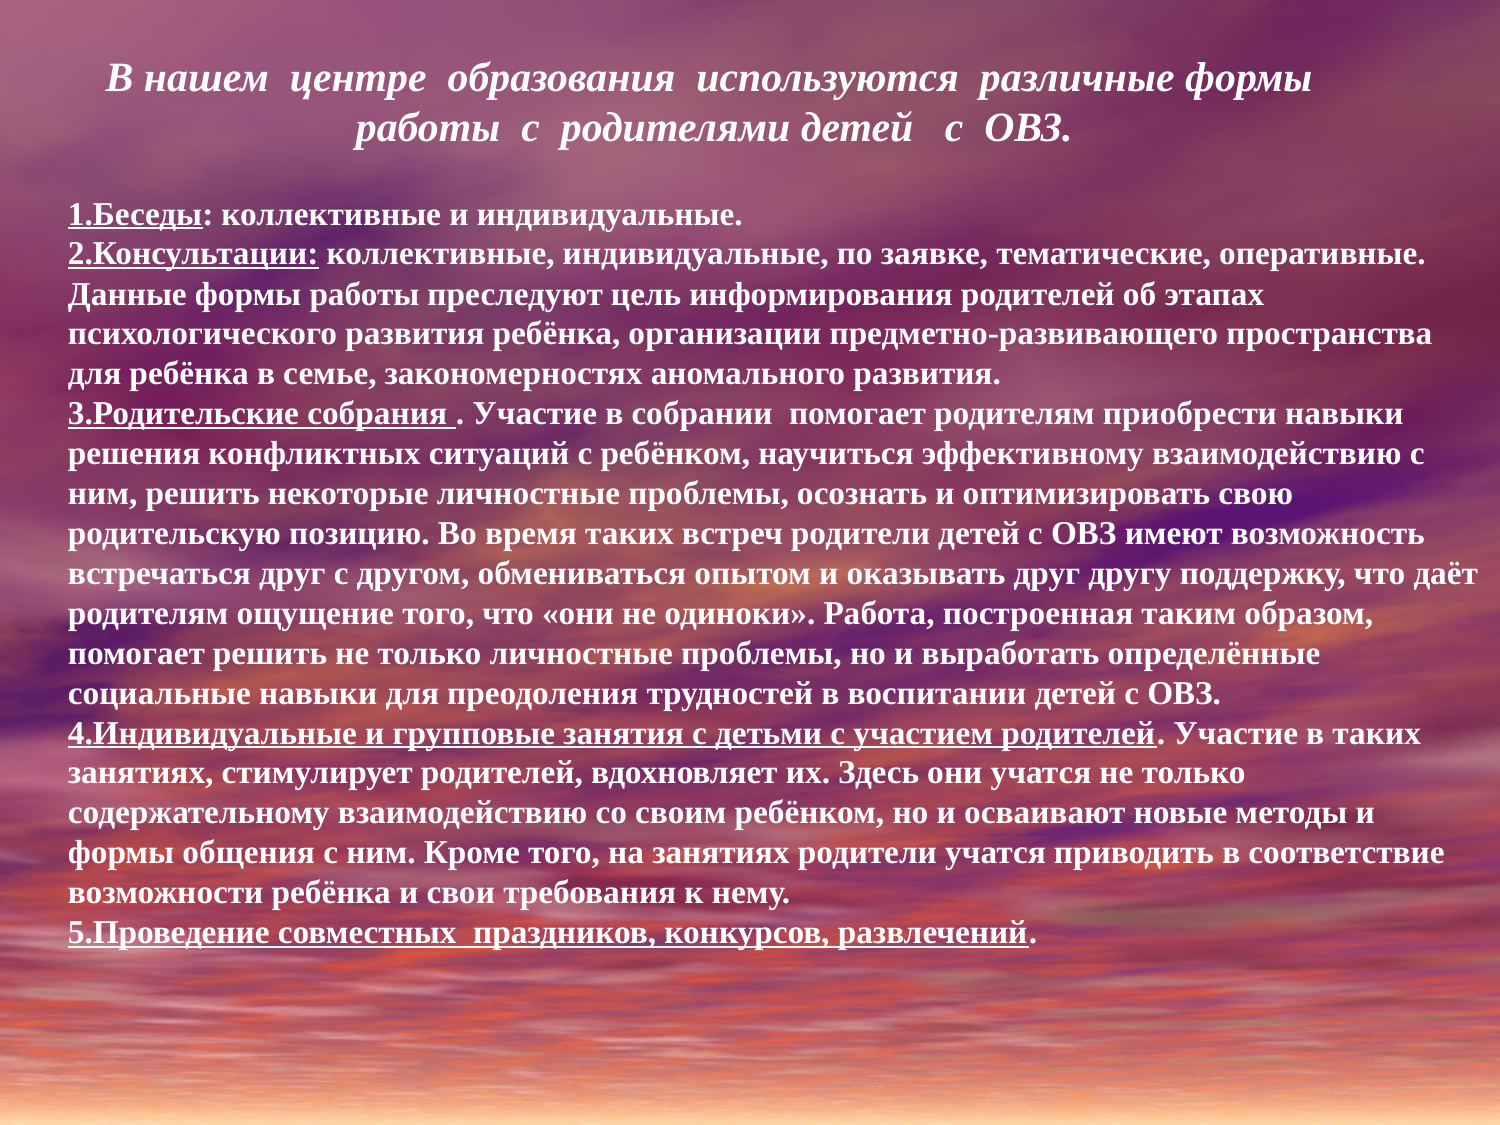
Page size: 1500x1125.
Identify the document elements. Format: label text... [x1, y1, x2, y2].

picture [0, 0, 1500, 1125]
text_box 1.Беседы: коллективные и индивидуальные. 2.Консультации: коллективные, индивидуальные, по заявке, тематические, оперативные. Данные формы работы преследуют цель информирования родителей об этапах психологического развития ребёнка, организации предметно-развивающего пространства для ребёнка в семье, закономерностях аномального развития. 3.Родительские собрания . Участие в собрании помогает родителям приобрести навыки решения конфликтных ситуаций с ребёнком, научиться эффективному взаимодействию с ним, решить некоторые личностные проблемы, осознать и оптимизировать свою родительскую позицию. Во время таких встреч родители детей с ОВЗ имеют возможность встречаться друг с другом, обмениваться опытом и оказывать друг другу поддержку, что даёт родителям ощущение того, что «они не одиноки». Работа, построенная таким образом, помогает решить не только личностные проблемы, но и выработать определённые социальные навыки для преодоления трудностей в воспитании детей с ОВЗ. 4.Индивидуальные и групповые занятия с детьми с участием родителей. Участие в таких занятиях, стимулирует родителей, вдохновляет их. Здесь они учатся не только содержательному взаимодействию со своим ребёнком, но и осваивают новые методы и формы общения с ним. Кроме того, на занятиях родители учатся приводить в соответствие возможности ребёнка и свои требования к нему. 5.Проведение совместных праздников, конкурсов, развлечений. [53, 184, 1500, 958]
text_box В нашем центре образования используются различные формы работы с родителями детей с ОВЗ. [53, 42, 1376, 184]
